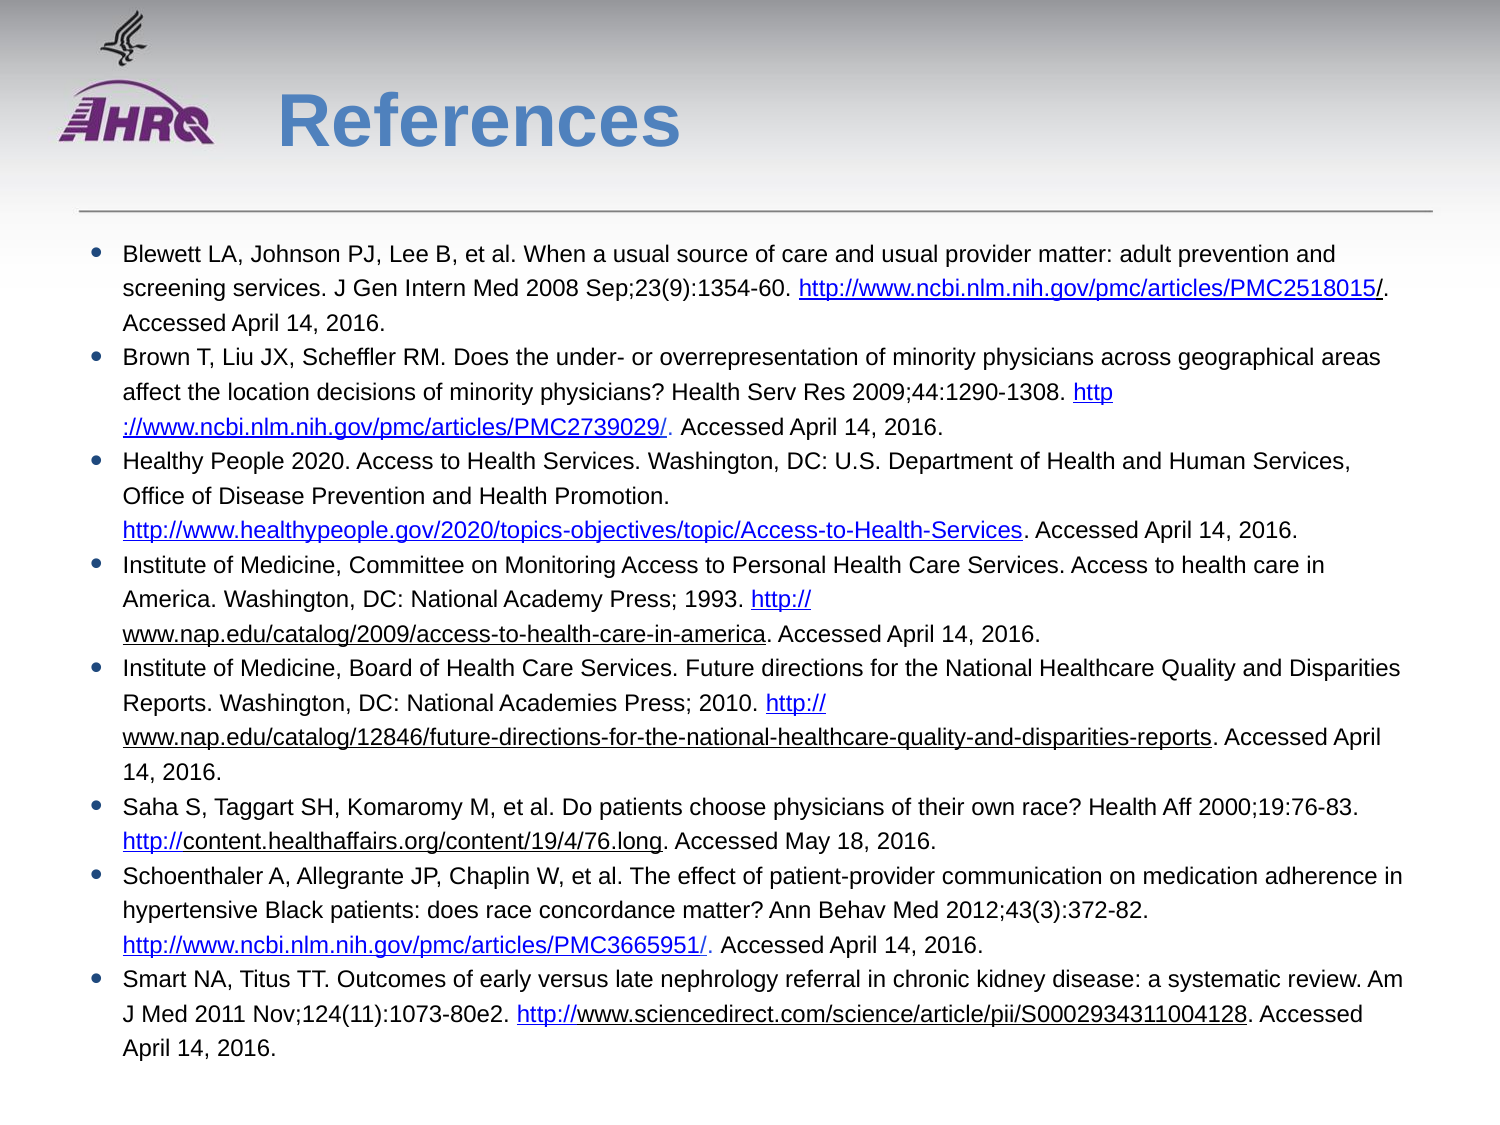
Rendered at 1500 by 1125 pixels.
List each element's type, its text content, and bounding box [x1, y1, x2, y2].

list Blewett LA, Johnson PJ, Lee B, et al. When a usual source of care and usual provider matter: adult prevention and screening services. J Gen Intern Med 2008 Sep;23(9):1354-60. http://www.ncbi.nlm.nih.gov/pmc/articles/PMC2518015/. Accessed April 14, 2016. Brown T, Liu JX, Scheffler RM. Does the under- or overrepresentation of minority physicians across geographical areas affect the location decisions of minority physicians? Health Serv Res 2009;44:1290-1308. http://www.ncbi.nlm.nih.gov/pmc/articles/PMC2739029/. Accessed April 14, 2016. Healthy People 2020. Access to Health Services. Washington, DC: U.S. Department of Health and Human Services, Office of Disease Prevention and Health Promotion. http://www.healthypeople.gov/2020/topics-objectives/topic/Access-to-Health-Services. Accessed April 14, 2016. Institute of Medicine, Committee on Monitoring Access to Personal Health Care Services. Access to health care in America. Washington, DC: National Academy Press; 1993. http://www.nap.edu/catalog/2009/access-to-health-care-in-america. Accessed April 14, 2016. Institute of Medicine, Board of Health Care Services. Future directions for the National Healthcare Quality and Disparities Reports. Washington, DC: National Academies Press; 2010. http://www.nap.edu/catalog/12846/future-directions-for-the-national-healthcare-quality-and-disparities-reports. Accessed April 14, 2016. Saha S, Taggart SH, Komaromy M, et al. Do patients choose physicians of their own race? Health Aff 2000;19:76-83. http://content.healthaffairs.org/content/19/4/76.long. Accessed May 18, 2016. Schoenthaler A, Allegrante JP, Chaplin W, et al. The effect of patient-provider communication on medication adherence in hypertensive Black patients: does race concordance matter? Ann Behav Med 2012;43(3):372-82. http://www.ncbi.nlm.nih.gov/pmc/articles/PMC3665951/. Accessed April 14, 2016. Smart NA, Titus TT. Outcomes of early versus late nephrology referral in chronic kidney disease: a systematic review. Am J Med 2011 Nov;124(11):1073-80e2. http://www.sciencedirect.com/science/article/pii/S0002934311004128. Accessed April 14, 2016. [75, 224, 1425, 1088]
title References [262, 45, 1425, 188]
picture [0, 0, 1500, 1125]
